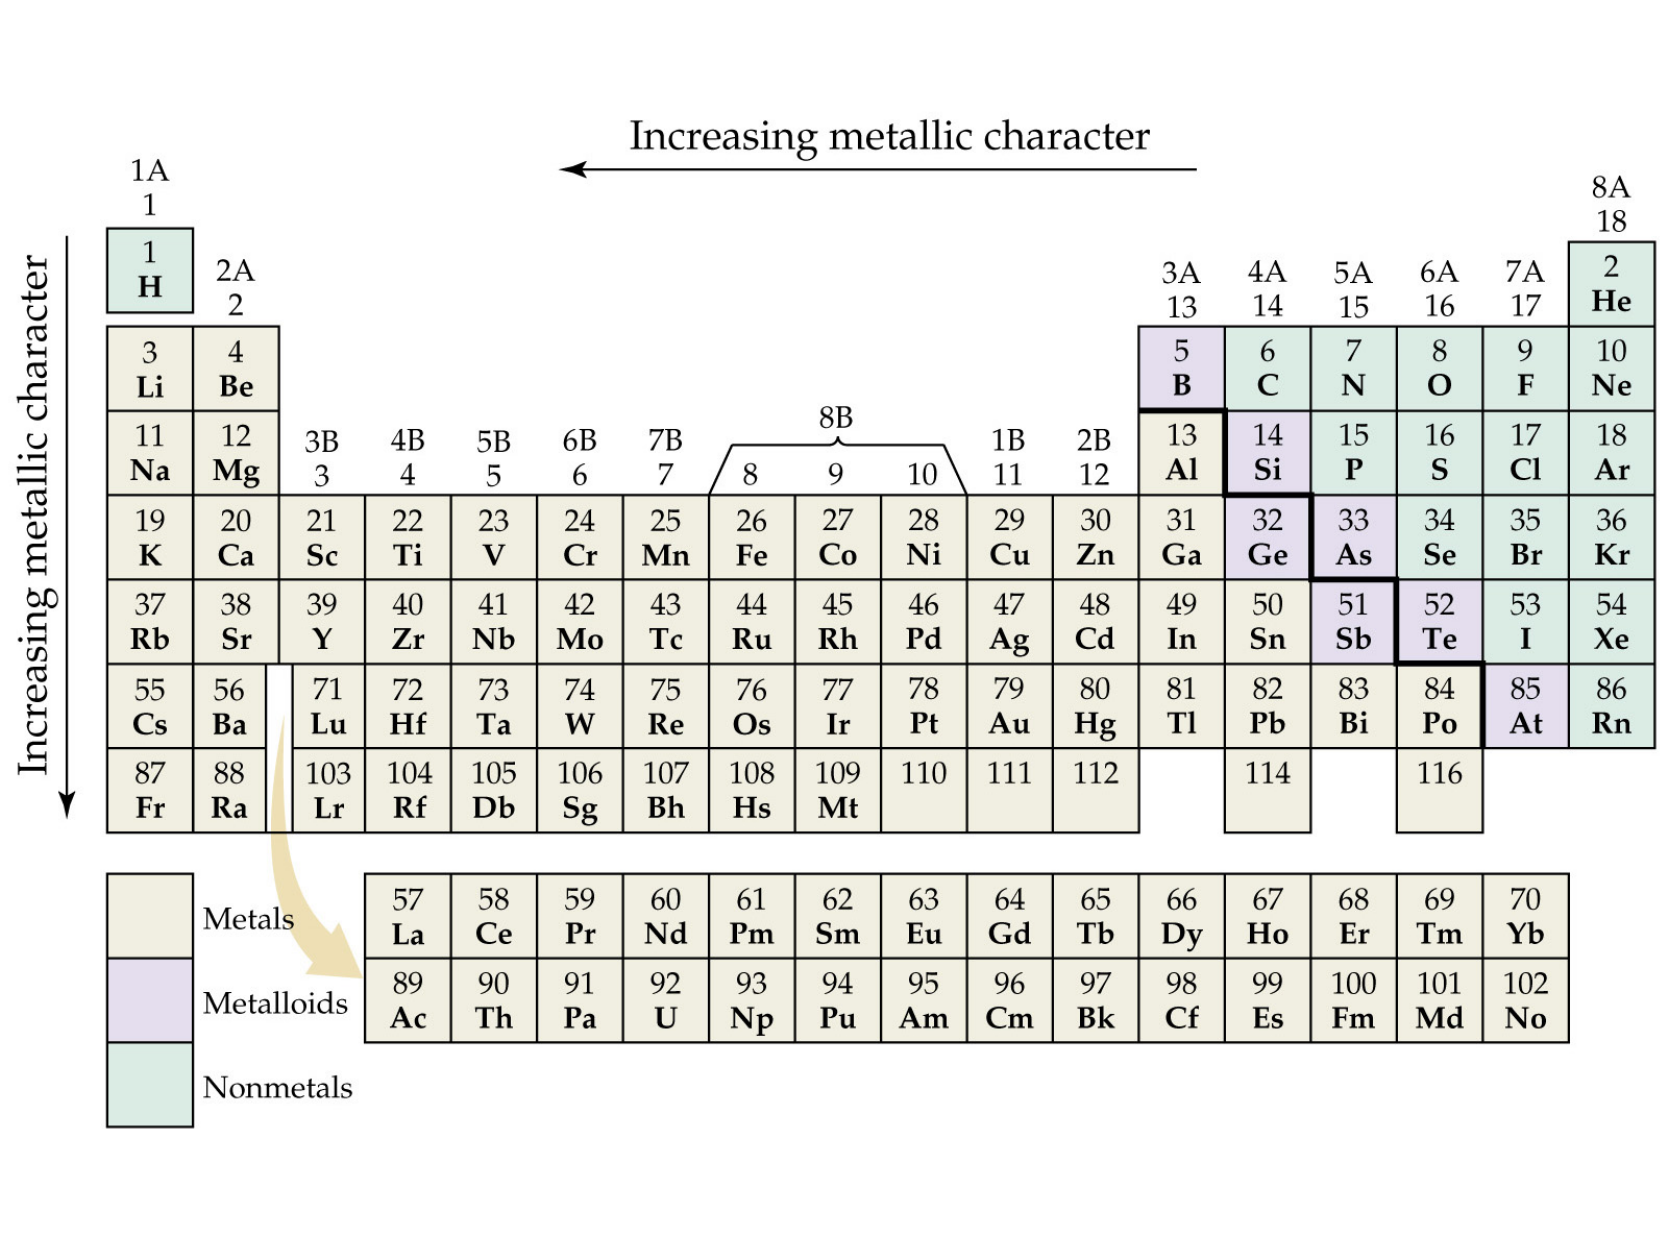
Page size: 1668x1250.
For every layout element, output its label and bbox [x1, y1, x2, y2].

picture [0, 111, 1668, 1138]
